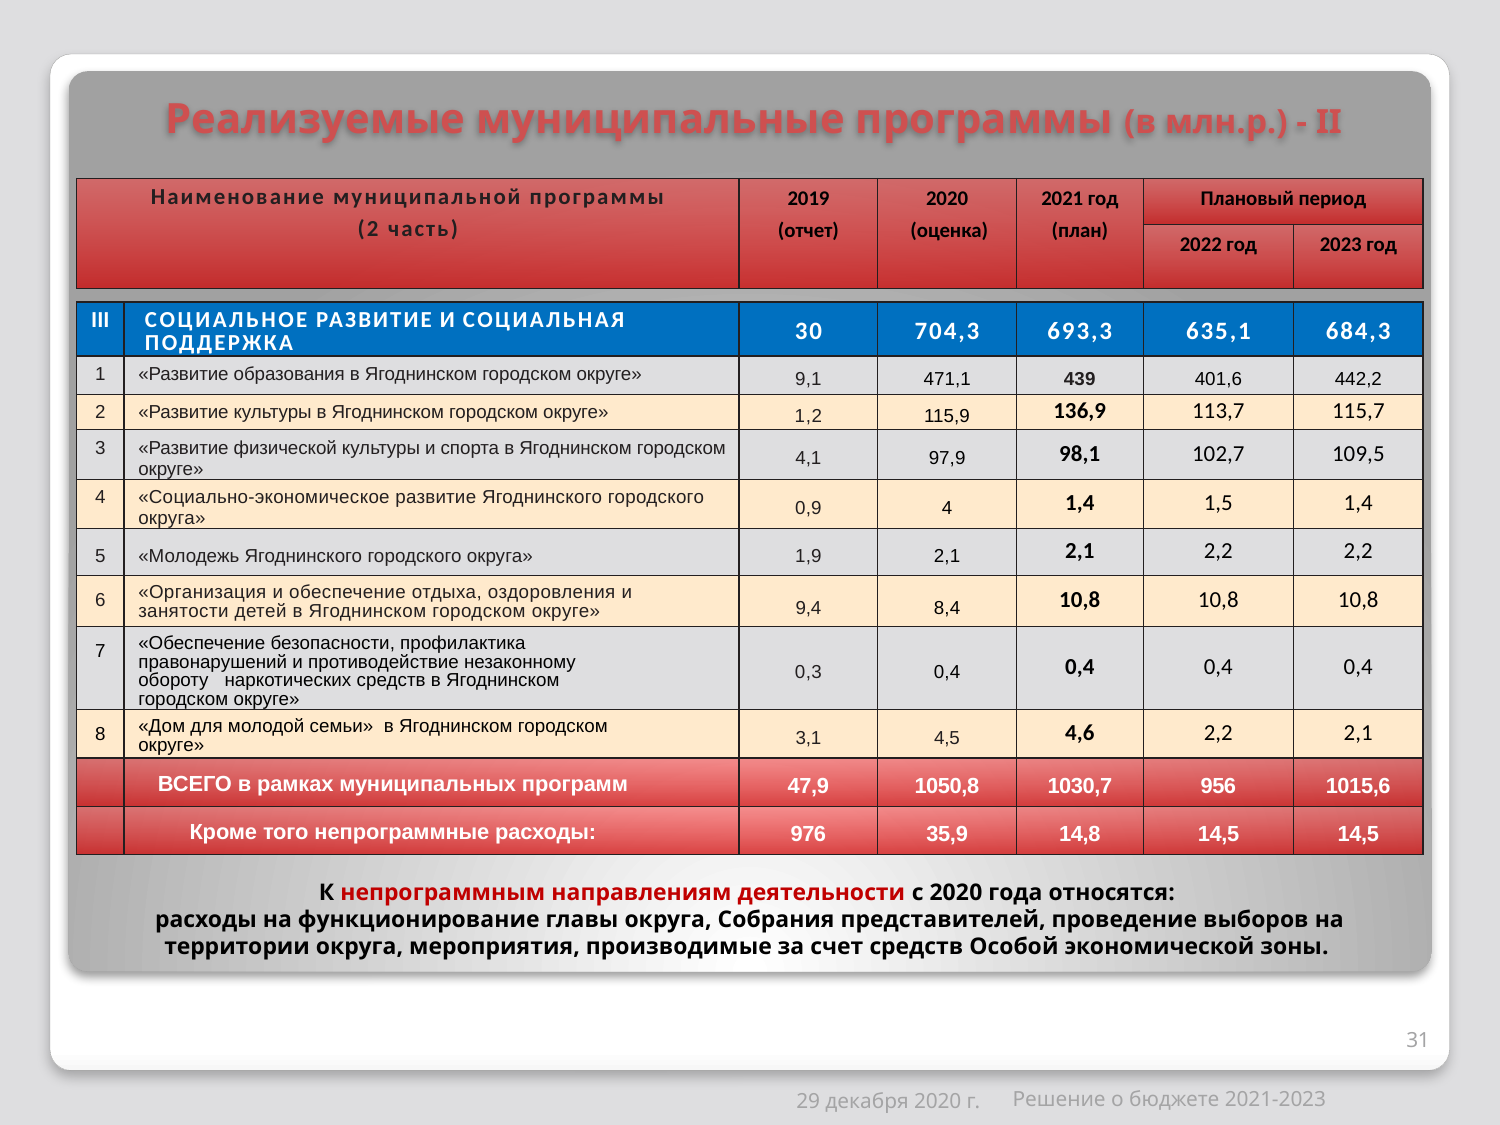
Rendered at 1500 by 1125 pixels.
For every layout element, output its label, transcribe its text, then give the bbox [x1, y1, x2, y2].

table_cell [1294, 289, 1423, 301]
table_cell 693,3 [1017, 303, 1143, 355]
table_cell 0,4 [1144, 627, 1293, 709]
table_cell 10,8 [1017, 576, 1143, 626]
table_cell 2,1 [1294, 710, 1422, 757]
table_cell 1050,8 [878, 759, 1016, 806]
table_cell 1015,6 [1294, 759, 1422, 806]
table_cell [77, 807, 123, 854]
table_cell 47,9 [740, 759, 877, 806]
table_cell [878, 289, 1016, 301]
table_cell 113,7 [1144, 395, 1293, 429]
table_cell 35,9 [878, 807, 1016, 854]
table_cell 14,8 [1017, 807, 1143, 854]
table_cell 14,5 [1294, 807, 1422, 854]
table_cell [77, 759, 123, 806]
table_cell 0,4 [878, 627, 1016, 709]
table_cell 684,3 [1294, 303, 1422, 355]
table_cell [77, 289, 878, 301]
table_cell «Организация и обеспечение отдыха, оздоровления и занятости детей в Ягоднинском городском округе» [125, 576, 738, 626]
table_cell 1,9 [740, 529, 877, 575]
table_cell 2,2 [1144, 710, 1293, 757]
table_cell 14,5 [1144, 807, 1293, 854]
slide_number 31 [1369, 1002, 1445, 1063]
table_cell 109,5 [1294, 430, 1422, 479]
table_cell 2,1 [1017, 529, 1143, 575]
table_cell 2,2 [1144, 529, 1293, 575]
table_cell 8 [77, 710, 123, 757]
table_cell 115,9 [878, 395, 1016, 429]
table_cell «Развитие физической культуры и спорта в Ягоднинском городском округе» [125, 430, 738, 479]
table_cell 7 [77, 627, 123, 709]
table_cell 9,1 [740, 357, 877, 394]
table_cell 1,5 [1144, 480, 1293, 528]
table_cell 9,4 [740, 576, 877, 626]
table_cell 1,4 [1017, 480, 1143, 528]
table_cell 1030,7 [1017, 759, 1143, 806]
table_cell 5 [77, 529, 123, 575]
table_cell «Развитие образования в Ягоднинском городском округе» [125, 357, 738, 394]
table_header Наименование муниципальной программы (2 часть) [77, 179, 738, 288]
table_cell 3,1 [740, 710, 877, 757]
table_cell 976 [740, 807, 877, 854]
table_cell ВСЕГО в рамках муниципальных программ [125, 759, 738, 806]
table_cell 2,2 [1294, 529, 1422, 575]
table_cell 6 [77, 576, 123, 626]
table_cell 8,4 [878, 576, 1016, 626]
footer Решение о бюджете 2021-2023 [998, 1058, 1373, 1119]
table_cell 136,9 [1017, 395, 1143, 429]
table_header Плановый период [1144, 179, 1422, 224]
table_cell «Молодежь Ягоднинского городского округа» [125, 529, 738, 575]
table_cell 115,7 [1294, 395, 1422, 429]
table_cell 10,8 [1294, 576, 1422, 626]
table_cell 0,4 [1017, 627, 1143, 709]
table_cell Кроме того непрограммные расходы: [125, 807, 738, 854]
table_cell 0,3 [740, 627, 877, 709]
table_cell 0,4 [1294, 627, 1422, 709]
table_cell 30 [740, 303, 877, 355]
table_cell 635,1 [1144, 303, 1293, 355]
table_cell «Дом для молодой семьи» в Ягоднинском городском округе» [125, 710, 738, 757]
table_cell 2023 год [1294, 225, 1422, 288]
table_cell 4,6 [1017, 710, 1143, 757]
table_cell 3 [77, 430, 123, 479]
table_header 2021 год (план) [1017, 179, 1143, 288]
table_cell 471,1 [878, 357, 1016, 394]
table_cell «Обеспечение безопасности, профилактика правонарушений и противодействие незаконному обороту наркотических средств в Ягоднинском городском округе» [125, 627, 738, 709]
title Реализуемые муниципальные программы (в млн.р.) - II [76, 78, 1431, 149]
table_cell 1,4 [1294, 480, 1422, 528]
table_cell 102,7 [1144, 430, 1293, 479]
table_cell 2022 год [1144, 225, 1293, 288]
slide_number 29 декабря 2020 г. [620, 1059, 996, 1120]
table_cell 2,1 [878, 529, 1016, 575]
table_cell 1,2 [740, 395, 877, 429]
table_cell 704,3 [878, 303, 1016, 355]
table_cell 4 [77, 480, 123, 528]
table_cell 956 [1144, 759, 1293, 806]
table_cell 98,1 [1017, 430, 1143, 479]
table_cell 0,9 [740, 480, 877, 528]
table_cell 4 [878, 480, 1016, 528]
table_cell 10,8 [1144, 576, 1293, 626]
table_cell 2 [77, 395, 123, 429]
table_cell СОЦИАЛЬНОЕ РАЗВИТИЕ И СОЦИАЛЬНАЯ ПОДДЕРЖКА [125, 303, 738, 355]
table_cell [1016, 289, 1143, 301]
table_cell III [77, 303, 123, 355]
table_cell «Развитие культуры в Ягоднинском городском округе» [125, 395, 738, 429]
text_box К непрограммным направлениям деятельности с 2020 года относятся: расходы на функционирование главы округа, Собрания представителей, проведение выборов на территории округа, мероприятия, производимые за счет средств Особой экономической зоны. [76, 869, 1424, 976]
table_header 2019 (отчет) [740, 179, 877, 288]
table_cell 442,2 [1294, 357, 1422, 394]
table_cell 4,1 [740, 430, 877, 479]
table_cell 1 [77, 357, 123, 394]
table_cell 4,5 [878, 710, 1016, 757]
table_header 2020 (оценка) [878, 179, 1016, 288]
table_cell 439 [1017, 357, 1143, 394]
table_cell 97,9 [878, 430, 1016, 479]
table_cell «Социально-экономическое развитие Ягоднинского городского округа» [125, 480, 738, 528]
table_cell 401,6 [1144, 357, 1293, 394]
table_cell [1143, 289, 1294, 301]
